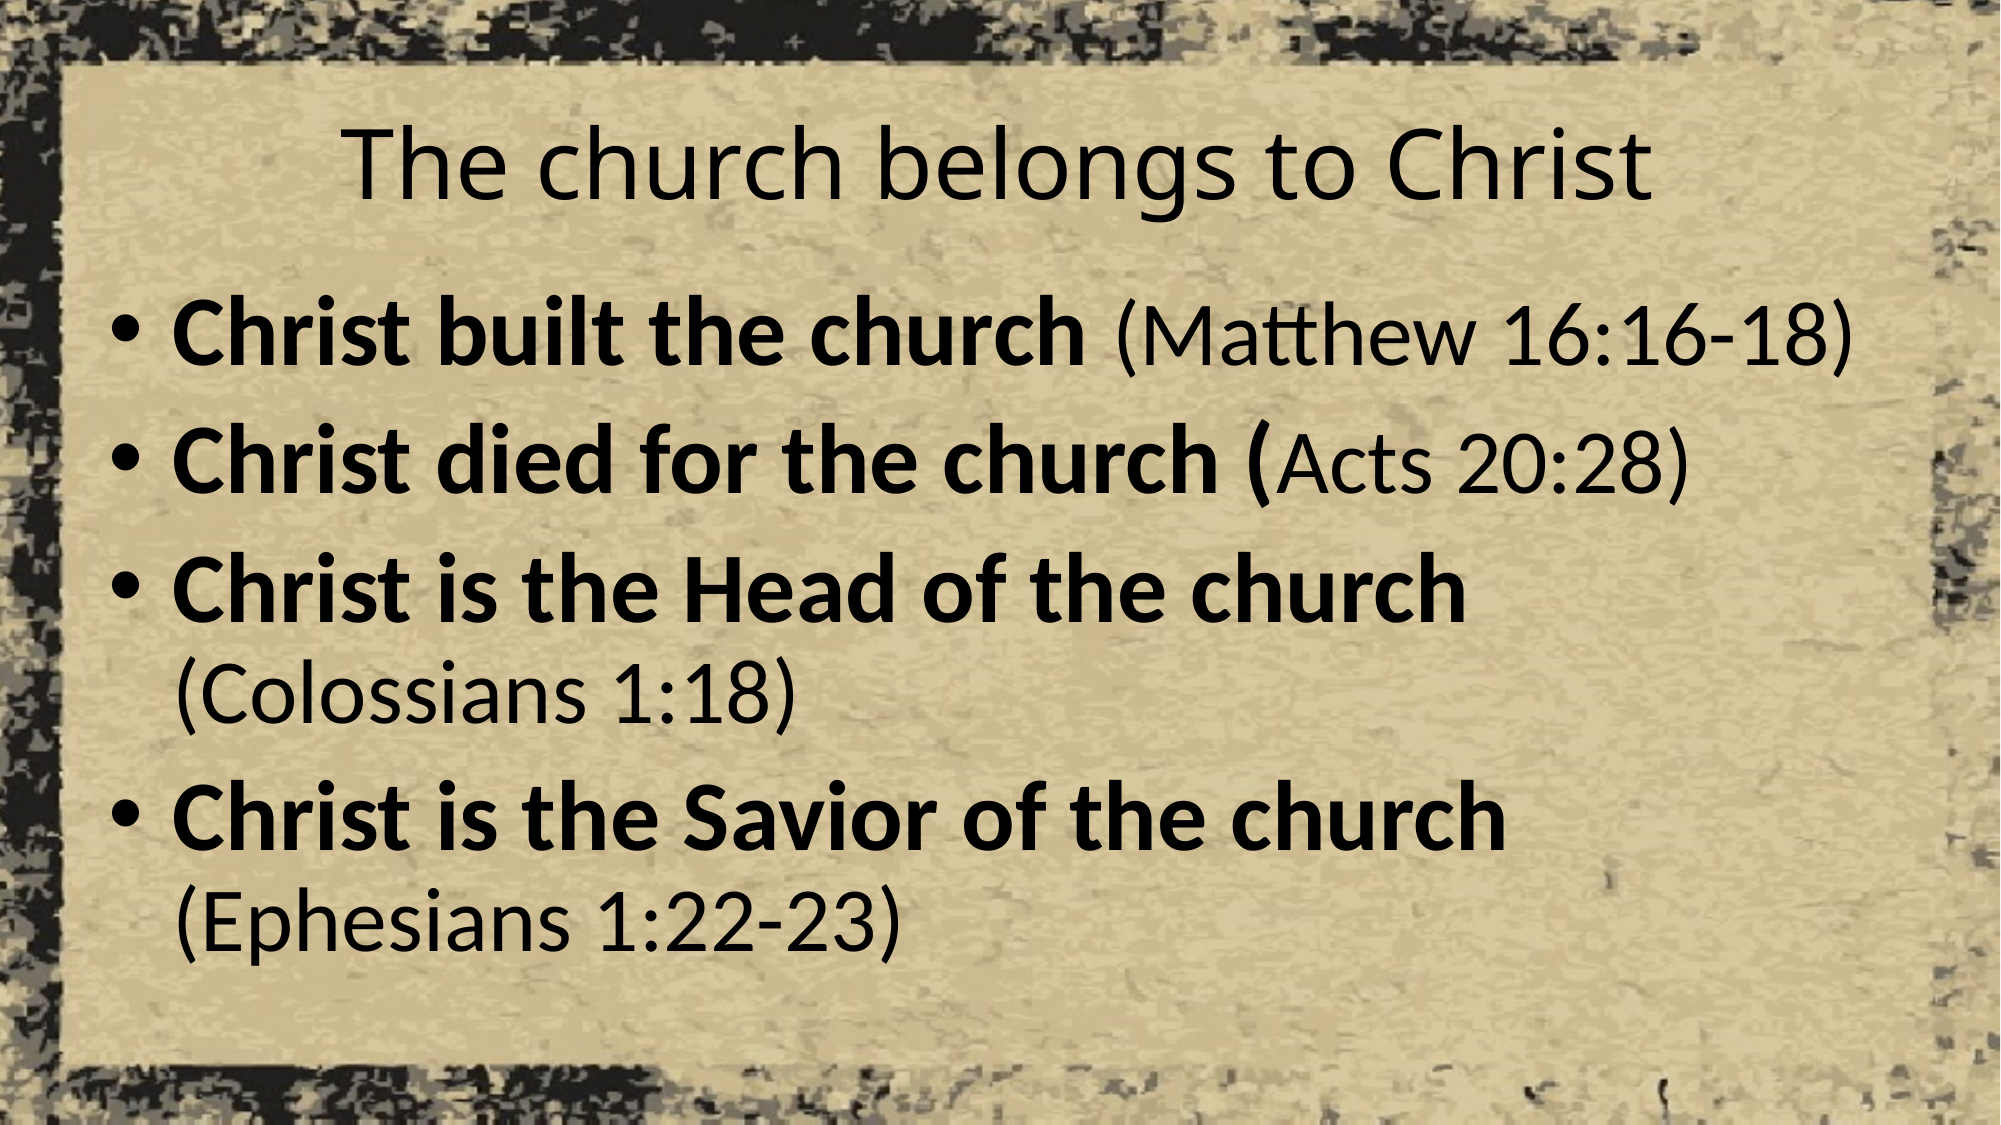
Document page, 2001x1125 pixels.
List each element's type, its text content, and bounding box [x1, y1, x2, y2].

picture [0, 0, 2001, 1125]
title The church belongs to Christ [319, 106, 1675, 231]
list Christ built the church (Matthew 16:16-18) Christ died for the church (Acts 20:28) Christ is the Head of the church (Colossians 1:18) Christ is the Savior of the church (Ephesians 1:22-23) [93, 271, 1907, 1019]
